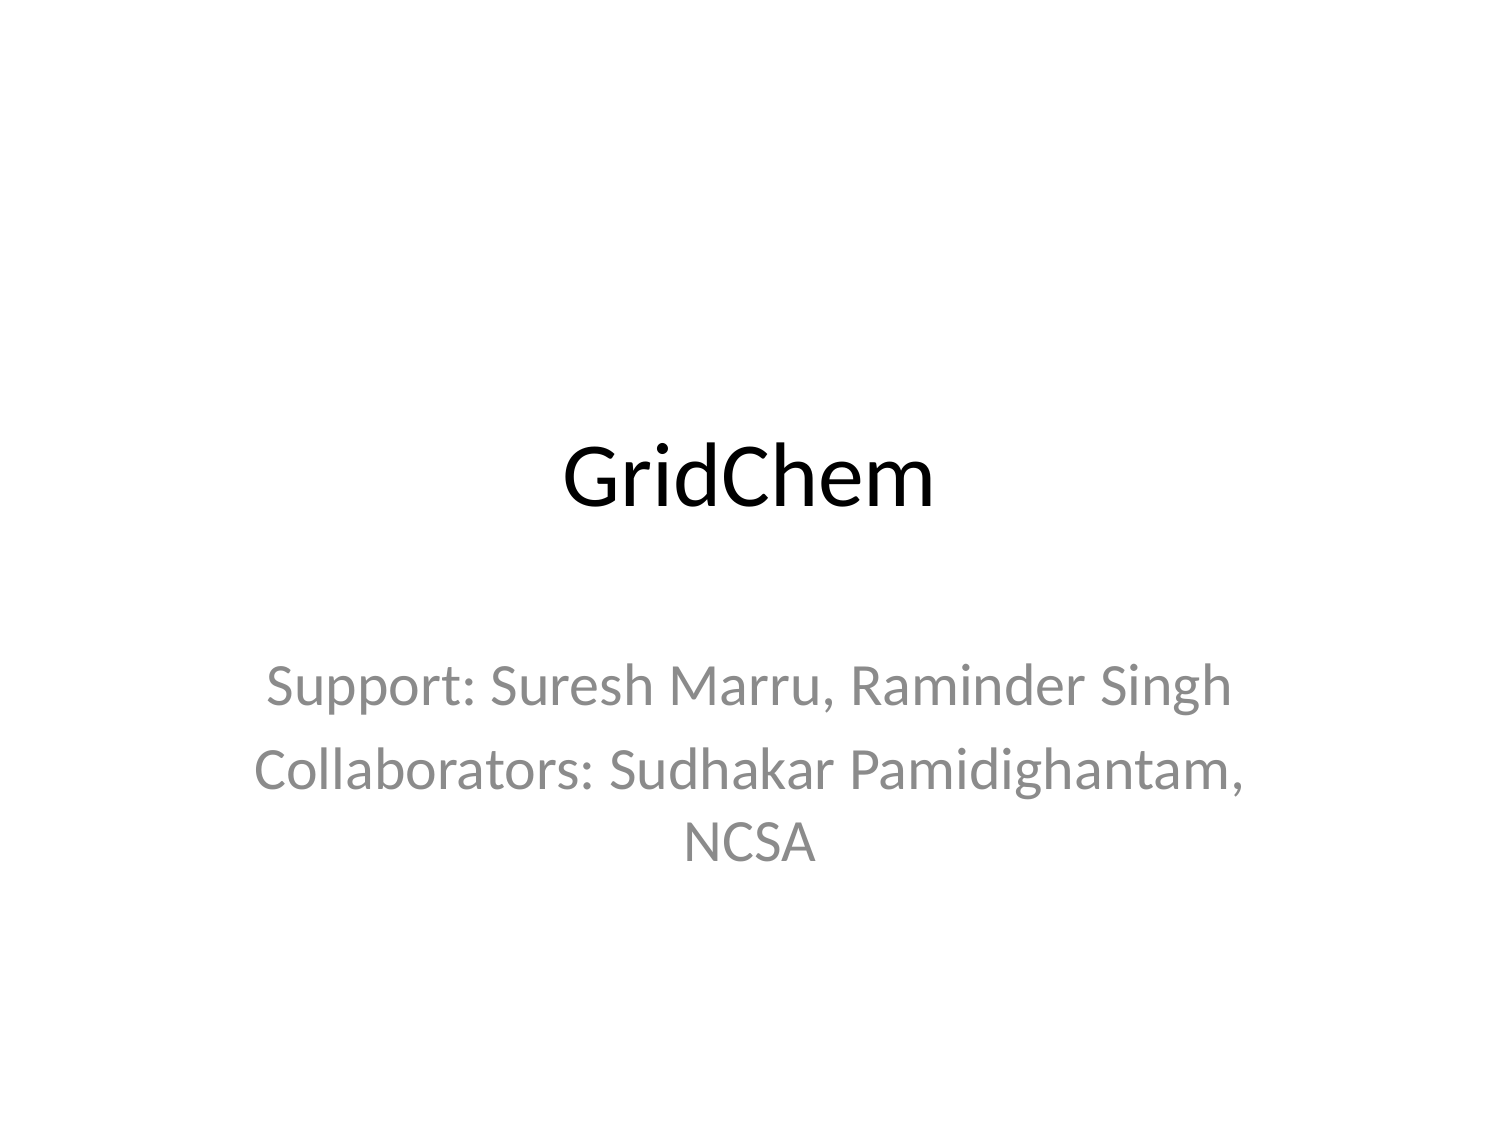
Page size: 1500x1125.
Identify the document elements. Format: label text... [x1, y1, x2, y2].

title GridChem [112, 349, 1388, 591]
subtitle Support: Suresh Marru, Raminder Singh Collaborators: Sudhakar Pamidighantam, NCSA [225, 637, 1275, 925]
